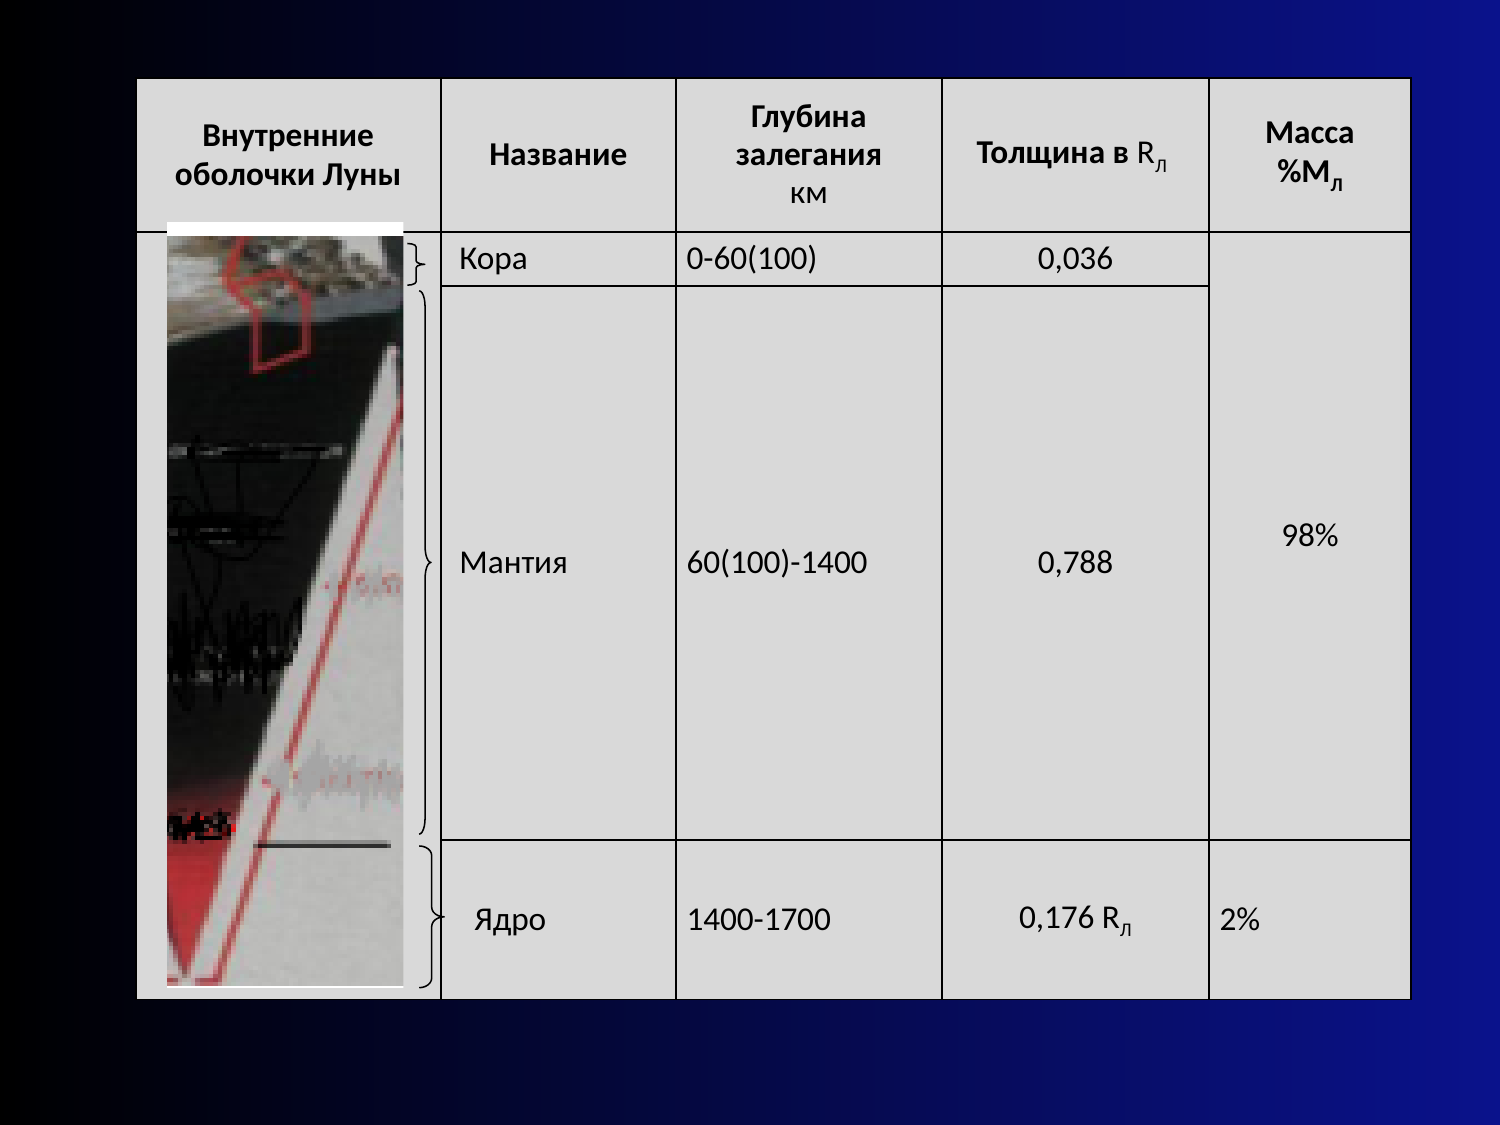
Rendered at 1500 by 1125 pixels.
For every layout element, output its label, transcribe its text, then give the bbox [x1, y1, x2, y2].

table_cell 0-60(100) [677, 233, 941, 285]
table_cell Кора [442, 233, 675, 285]
table_cell 0,176 RЛ [943, 841, 1208, 999]
table_cell 2% [1210, 841, 1410, 999]
table_cell 60(100)-1400 [677, 287, 941, 839]
table_header Внутренние оболочки Луны [137, 79, 440, 231]
table_cell Мантия [442, 287, 675, 839]
text_box [419, 845, 445, 988]
picture [166, 222, 404, 988]
text_box [419, 290, 431, 835]
table_cell 1400-1700 [677, 841, 941, 999]
table_cell 0,036 [943, 233, 1208, 285]
table_cell 0,788 [943, 287, 1208, 839]
table_header Название [442, 79, 675, 231]
table_cell 98% [1210, 233, 1410, 839]
table_header Масса %МЛ [1210, 79, 1410, 231]
table_header Толщина в RЛ [943, 79, 1208, 231]
table_cell Ядро [442, 841, 675, 999]
table_header Глубина залегания км [677, 79, 941, 231]
table_cell [137, 233, 440, 999]
text_box [407, 243, 425, 286]
